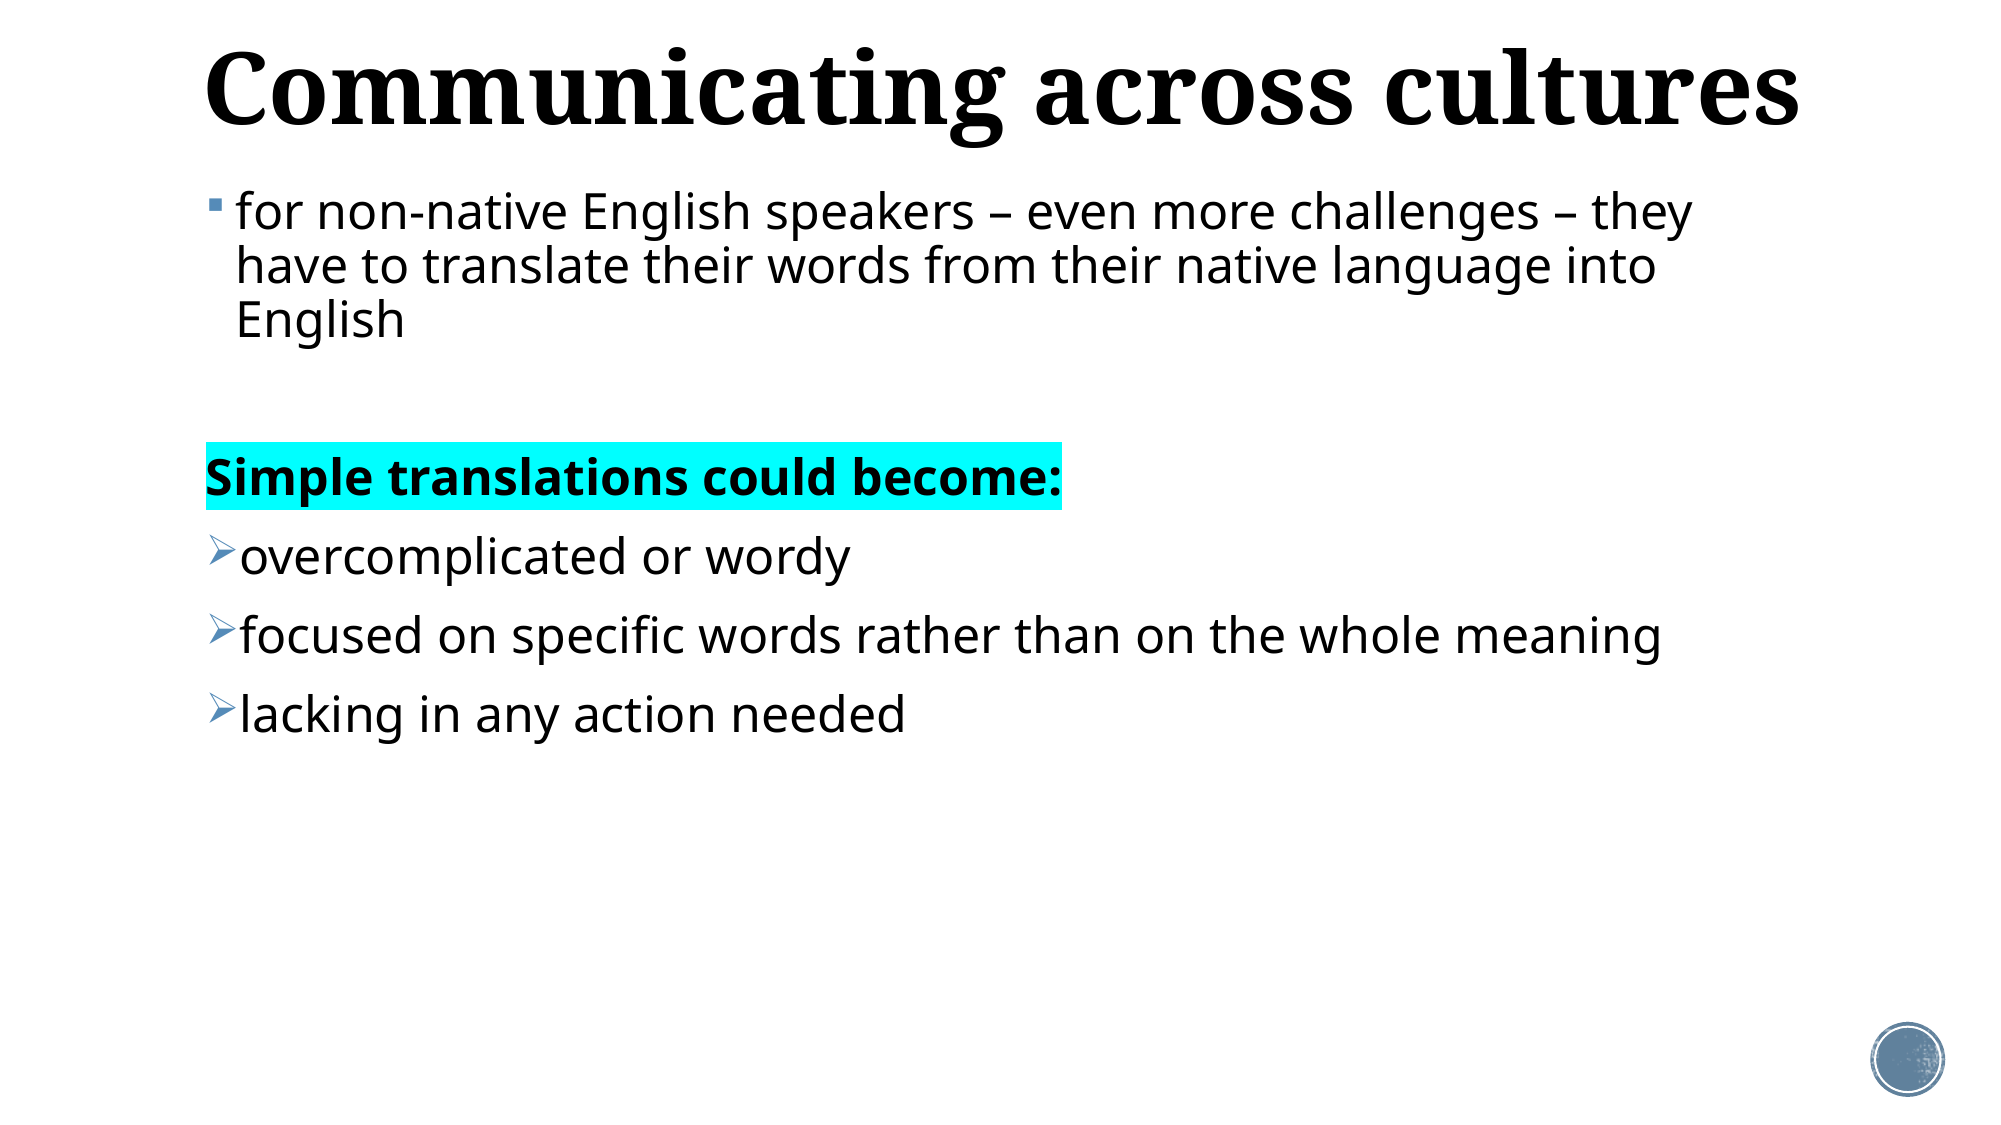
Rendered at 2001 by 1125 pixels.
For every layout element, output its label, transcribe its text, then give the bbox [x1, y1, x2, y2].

list for non-native English speakers – even more challenges – they have to translate their words from their native language into English Simple translations could become: overcomplicated or wordy focused on specific words rather than on the whole meaning lacking in any action needed [190, 179, 1755, 1013]
title Communicating across cultures [42, 18, 1964, 165]
